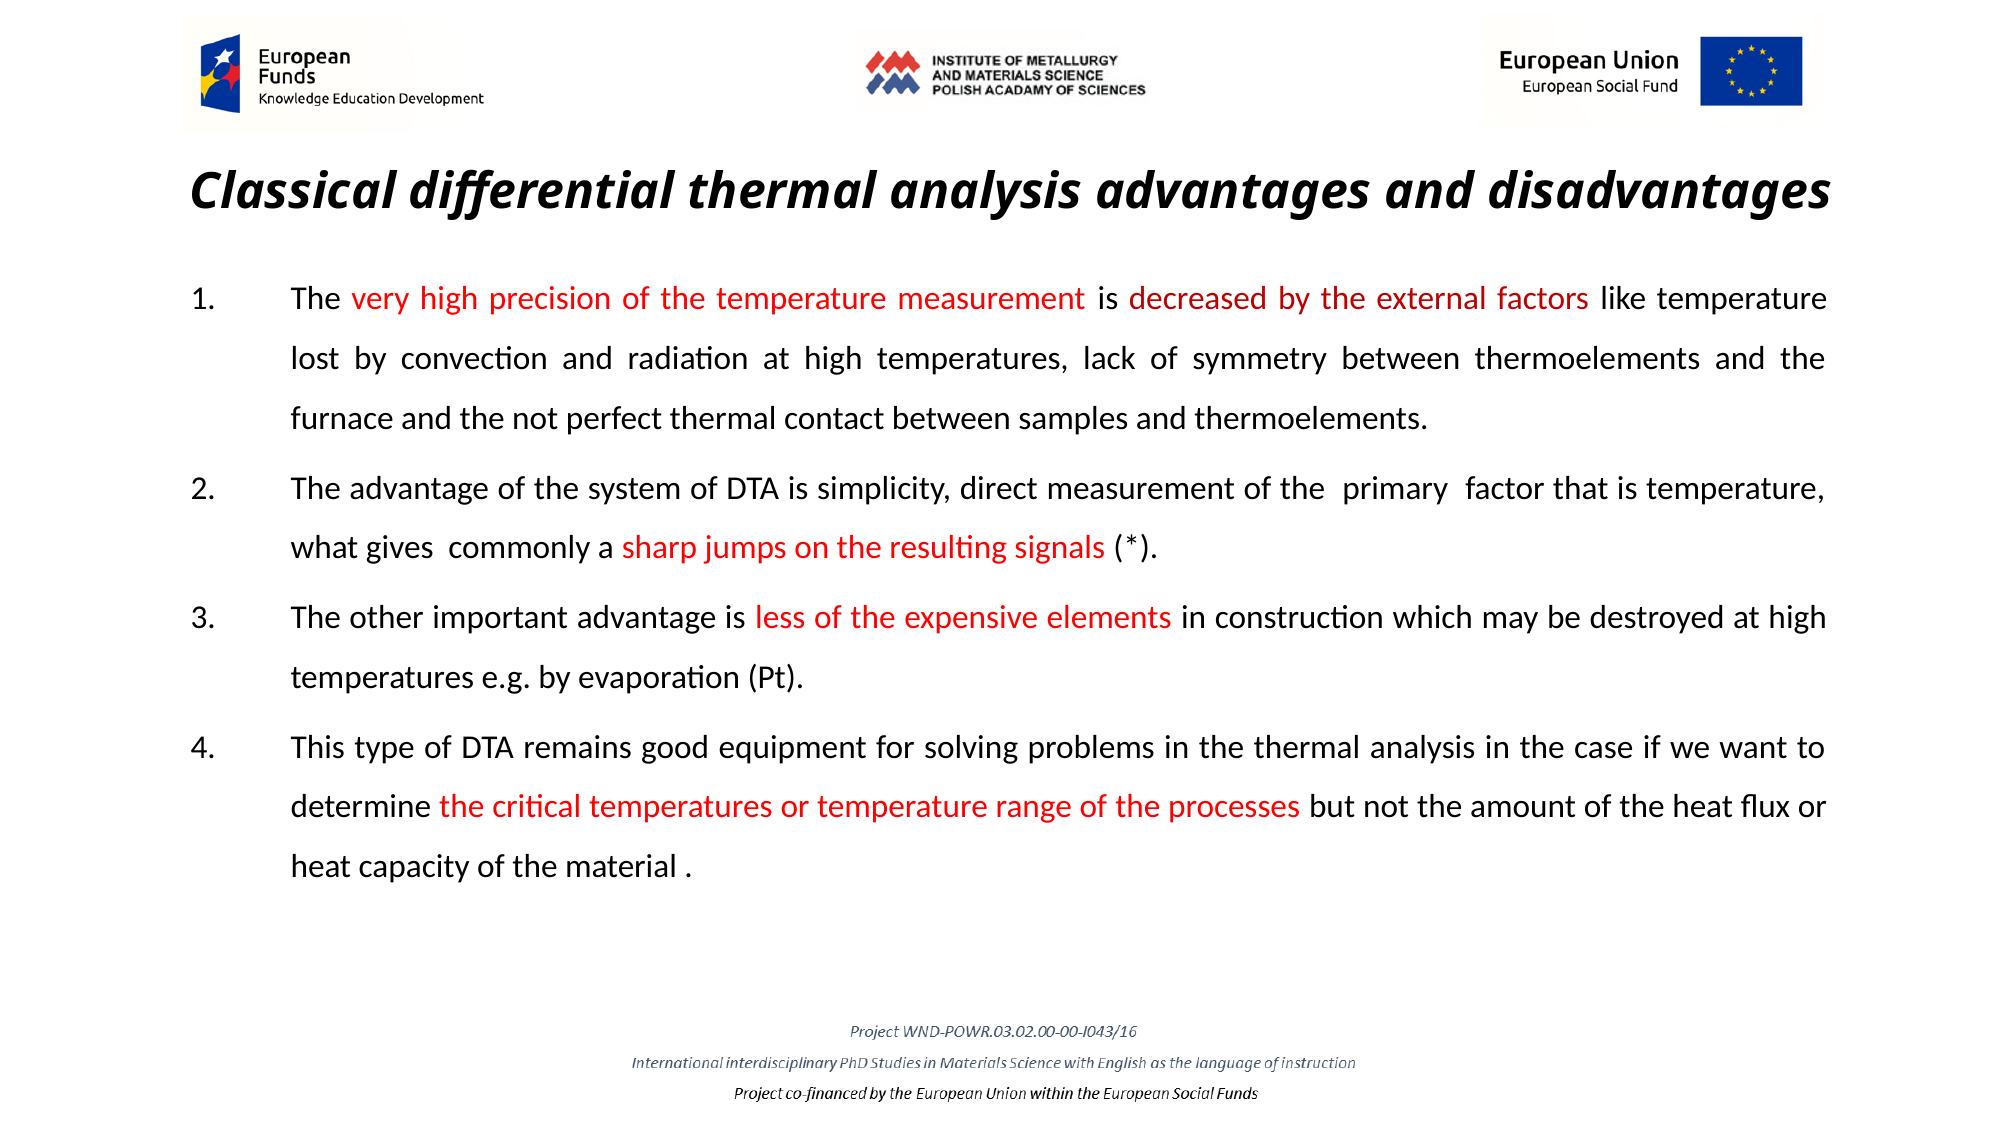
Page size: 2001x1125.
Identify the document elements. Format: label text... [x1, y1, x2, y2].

picture [174, 13, 1825, 128]
title Classical differential thermal analysis advantages and disadvantages [137, 128, 1863, 250]
text_box The very high precision of the temperature measurement is decreased by the external factors like temperature lost by convection and radiation at high temperatures, lack of symmetry between thermoelements and the furnace and the not perfect thermal contact between samples and thermoelements. The advantage of the system of DTA is simplicity, direct measurement of the primary factor that is temperature, what gives commonly a sharp jumps on the resulting signals (*). The other important advantage is less of the expensive elements in construction which may be destroyed at high temperatures e.g. by evaporation (Pt). This type of DTA remains good equipment for solving problems in the thermal analysis in the case if we want to determine the critical temperatures or temperature range of the processes but not the amount of the heat flux or heat capacity of the material . [175, 249, 1843, 1010]
picture [619, 1010, 1367, 1114]
